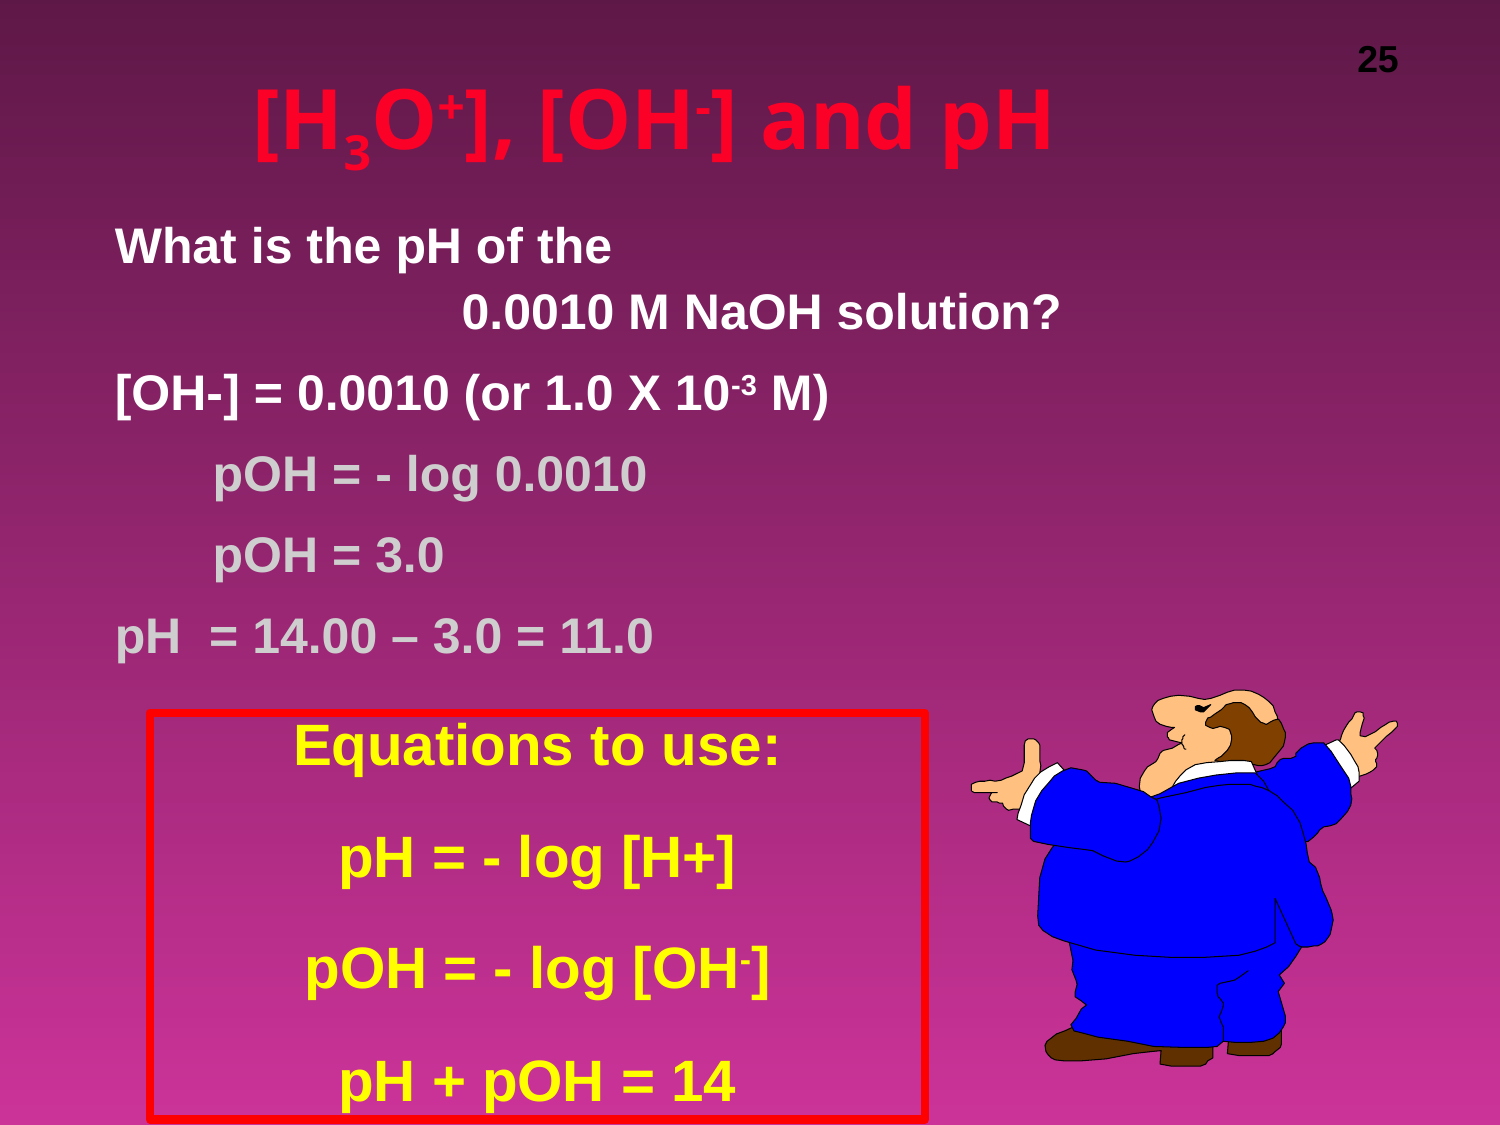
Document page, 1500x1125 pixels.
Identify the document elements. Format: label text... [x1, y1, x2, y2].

list What is the pH of the 0.0010 M NaOH solution? [OH-] = 0.0010 (or 1.0 X 10-3 M) pOH = - log 0.0010 pOH = 3.0 pH = 14.00 – 3.0 = 11.0 [99, 200, 1138, 713]
text_box Equations to use: pH = - log [H+] pOH = - log [OH-] pH + pOH = 14 [150, 712, 925, 1120]
title [H3O+], [OH-] and pH [237, 50, 1275, 188]
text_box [970, 688, 1401, 1070]
